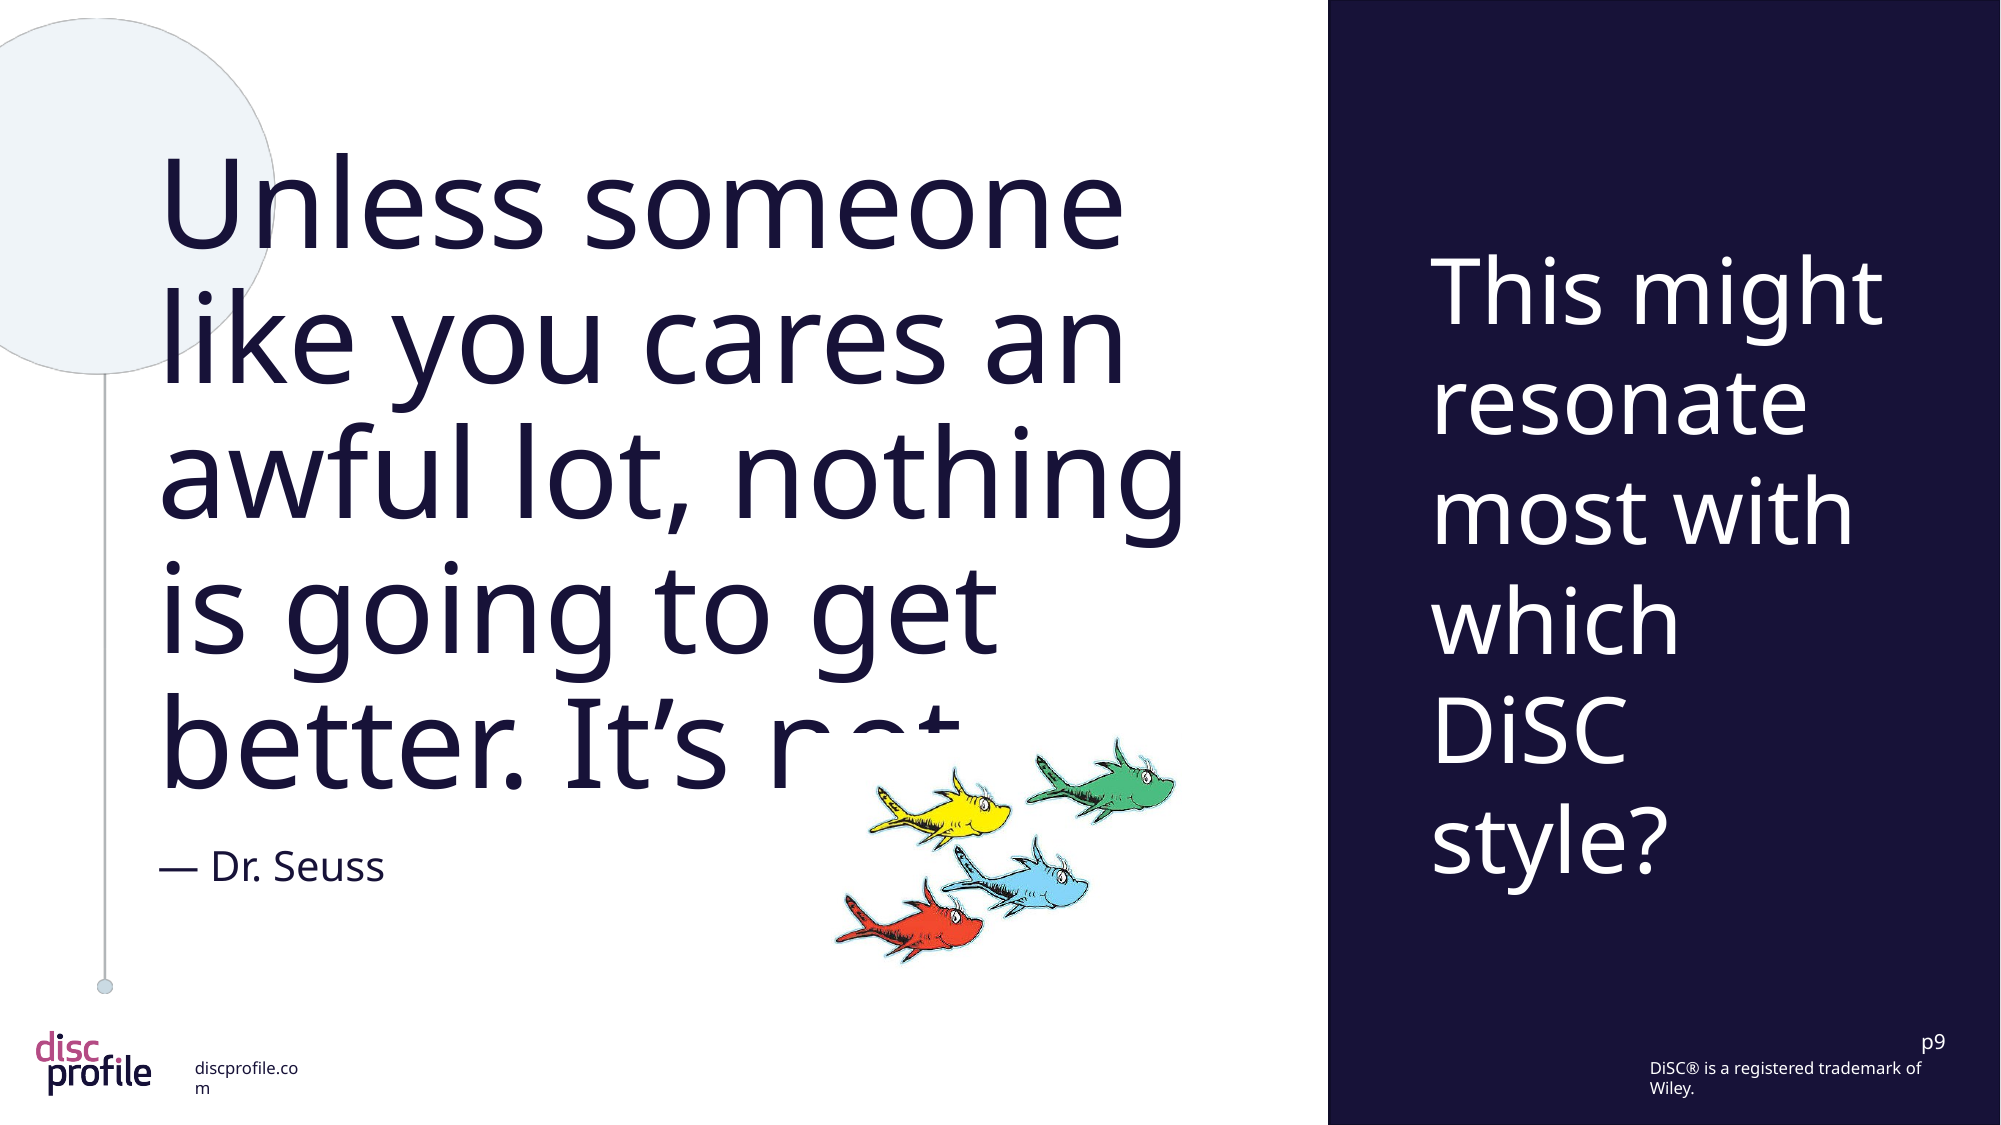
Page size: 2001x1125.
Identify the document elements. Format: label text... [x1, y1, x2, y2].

text_box This might resonate most with which DiSC style? [1415, 0, 1903, 1125]
picture [0, 18, 276, 994]
picture [806, 732, 1183, 979]
picture [29, 1020, 158, 1106]
list Unless someone like you cares an awful lot, nothing is going to get better. It’s not. — Dr. Seuss [157, 133, 1242, 738]
